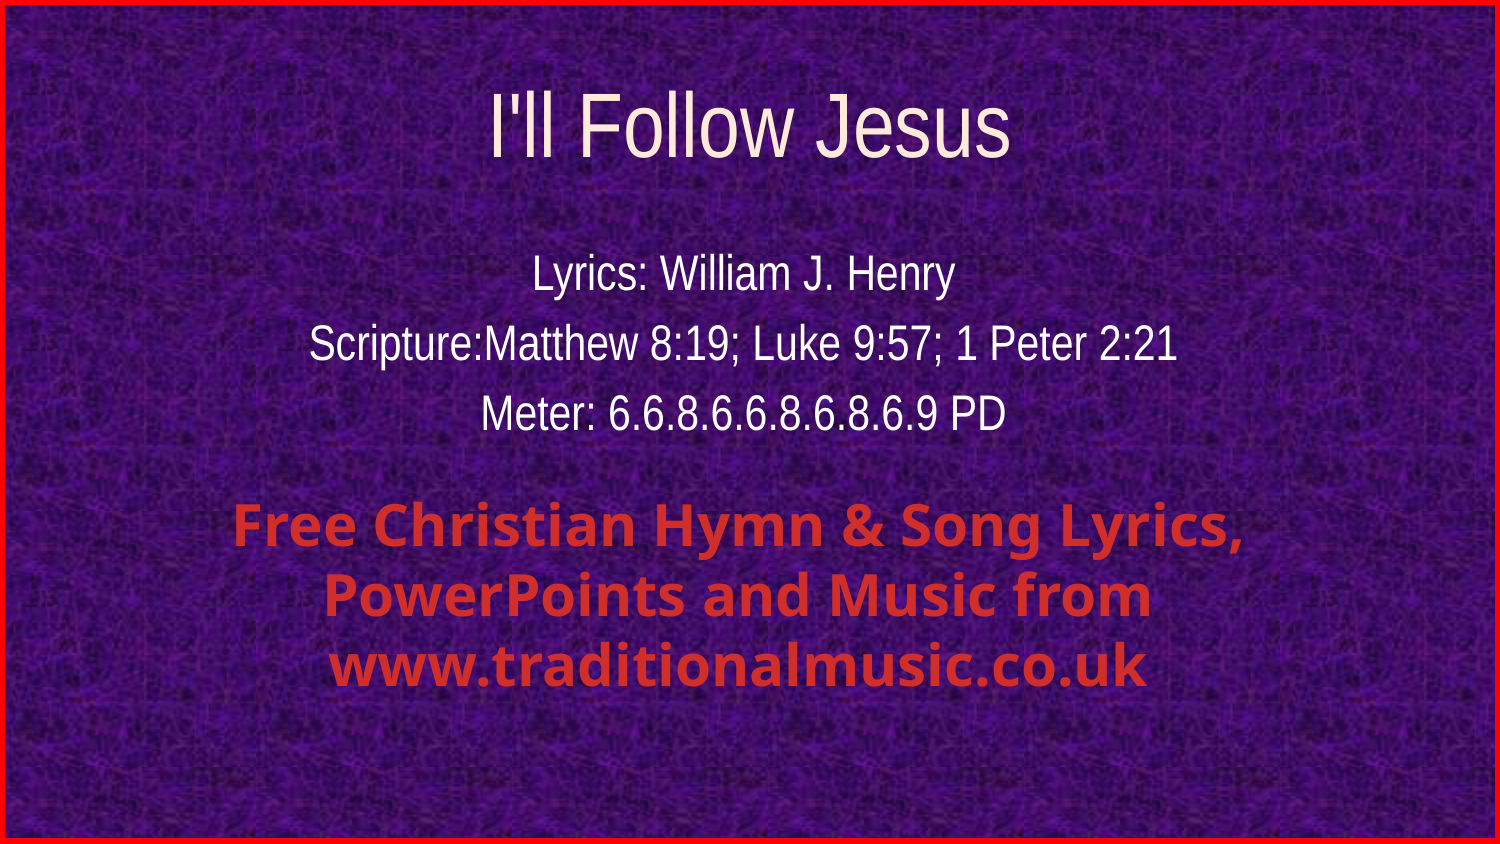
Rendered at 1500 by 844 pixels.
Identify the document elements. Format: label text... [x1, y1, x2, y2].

picture [5, 5, 1495, 838]
subtitle Lyrics: William J. Henry Scripture:Matthew 8:19; Luke 9:57; 1 Peter 2:21 Meter: 6.6.8.6.6.8.6.8.6.9 PD [41, 232, 1447, 458]
title I'll Follow Jesus [41, 43, 1459, 198]
